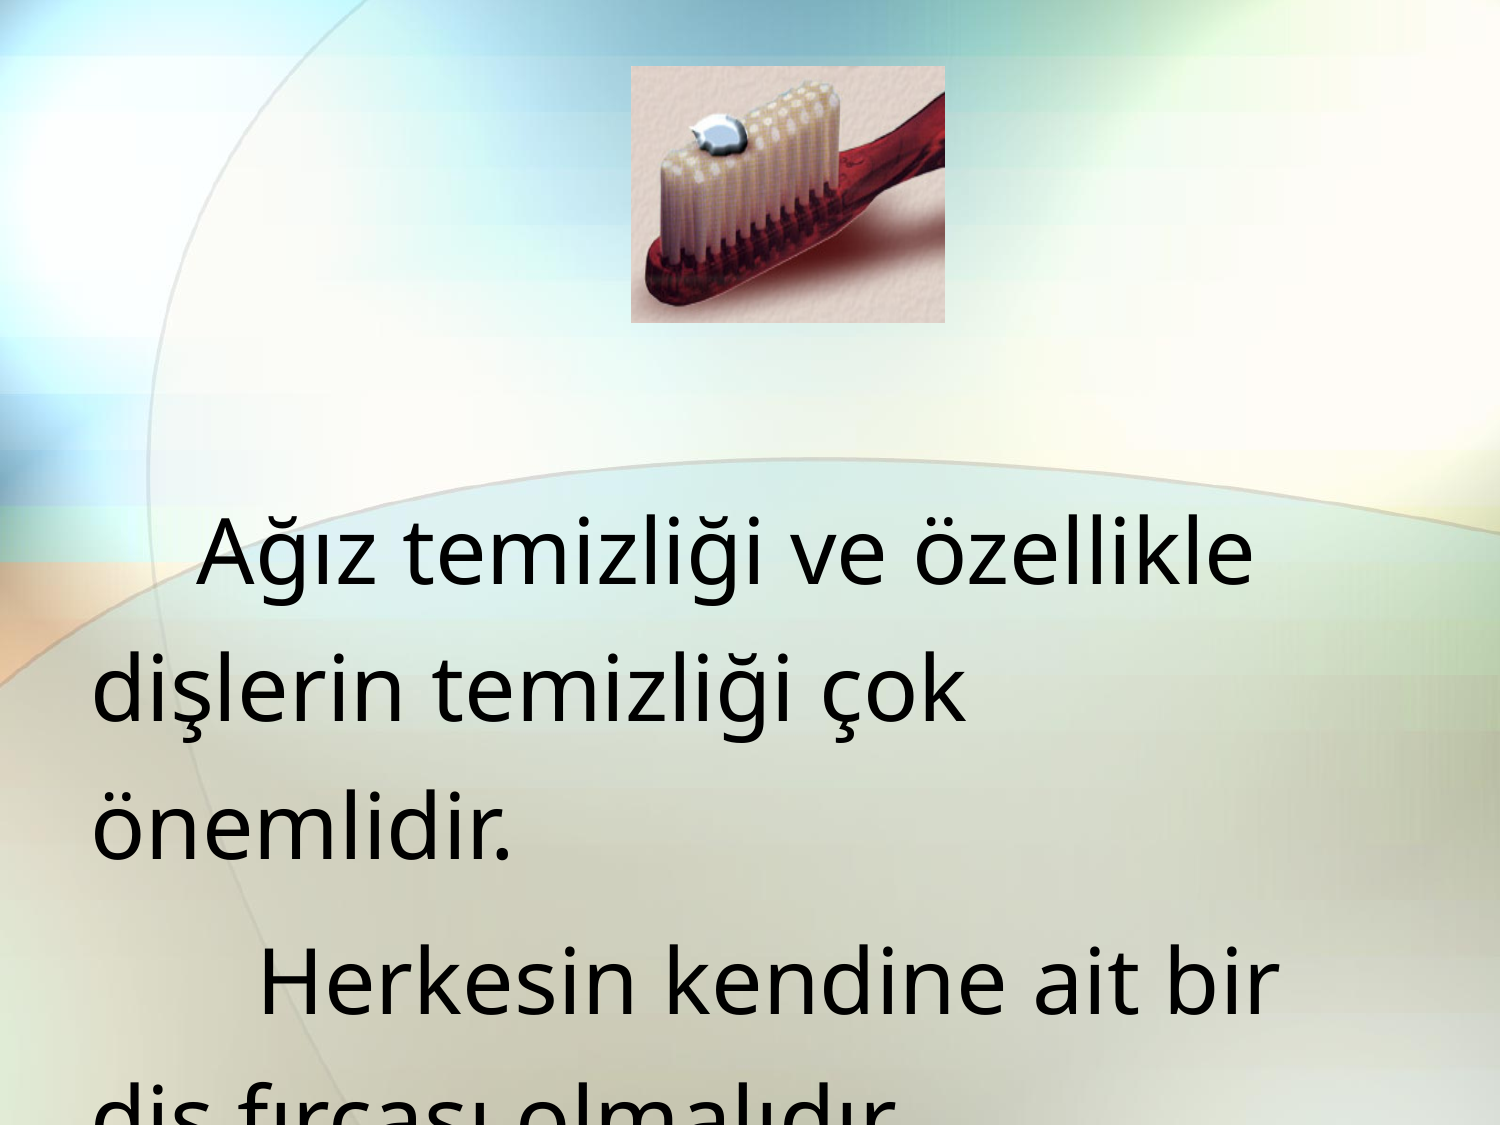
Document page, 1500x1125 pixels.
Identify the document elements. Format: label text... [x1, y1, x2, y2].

picture [0, 0, 1500, 1125]
list Ağız temizliği ve özellikle dişlerin temizliği çok önemlidir. Herkesin kendine ait bir diş fırçası olmalıdır. [75, 457, 1352, 1050]
